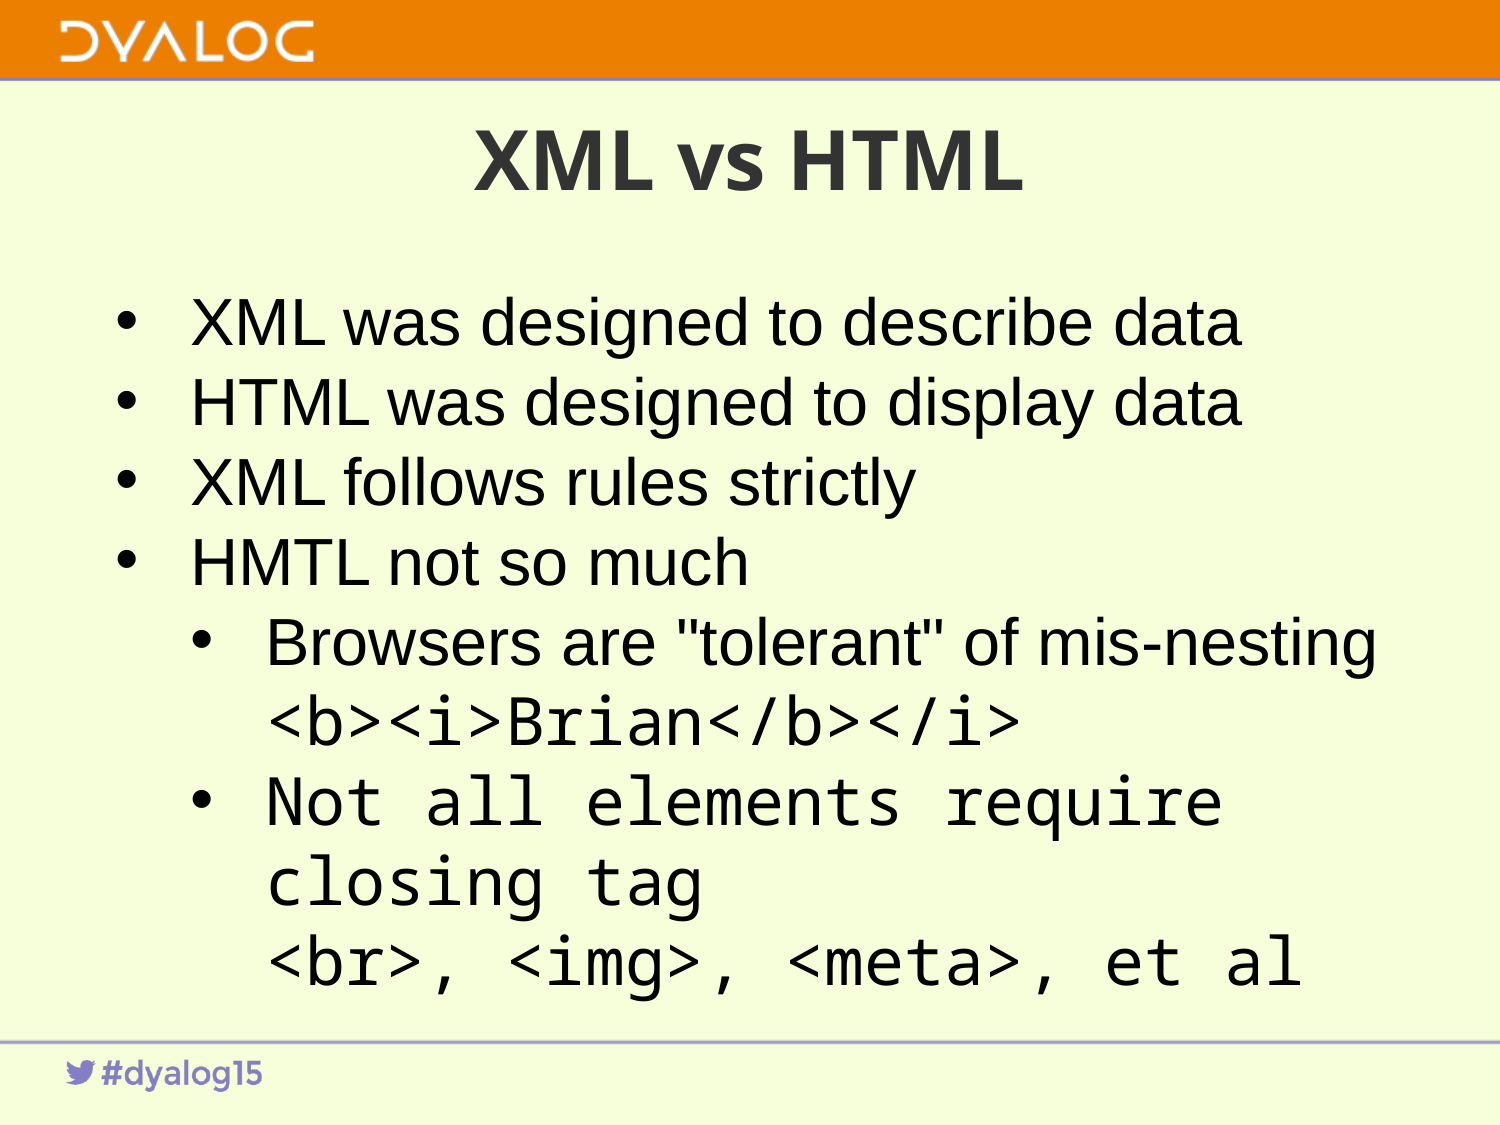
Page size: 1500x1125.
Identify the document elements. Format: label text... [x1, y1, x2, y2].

title XML vs HTML [112, 99, 1388, 268]
picture [0, 0, 1500, 1125]
subtitle XML was designed to describe data HTML was designed to display data XML follows rules strictly HMTL not so much Browsers are "tolerant" of mis-nesting <b><i>Brian</b></i> Not all elements require closing tag <br>, <img>, <meta>, et al [100, 271, 1412, 992]
